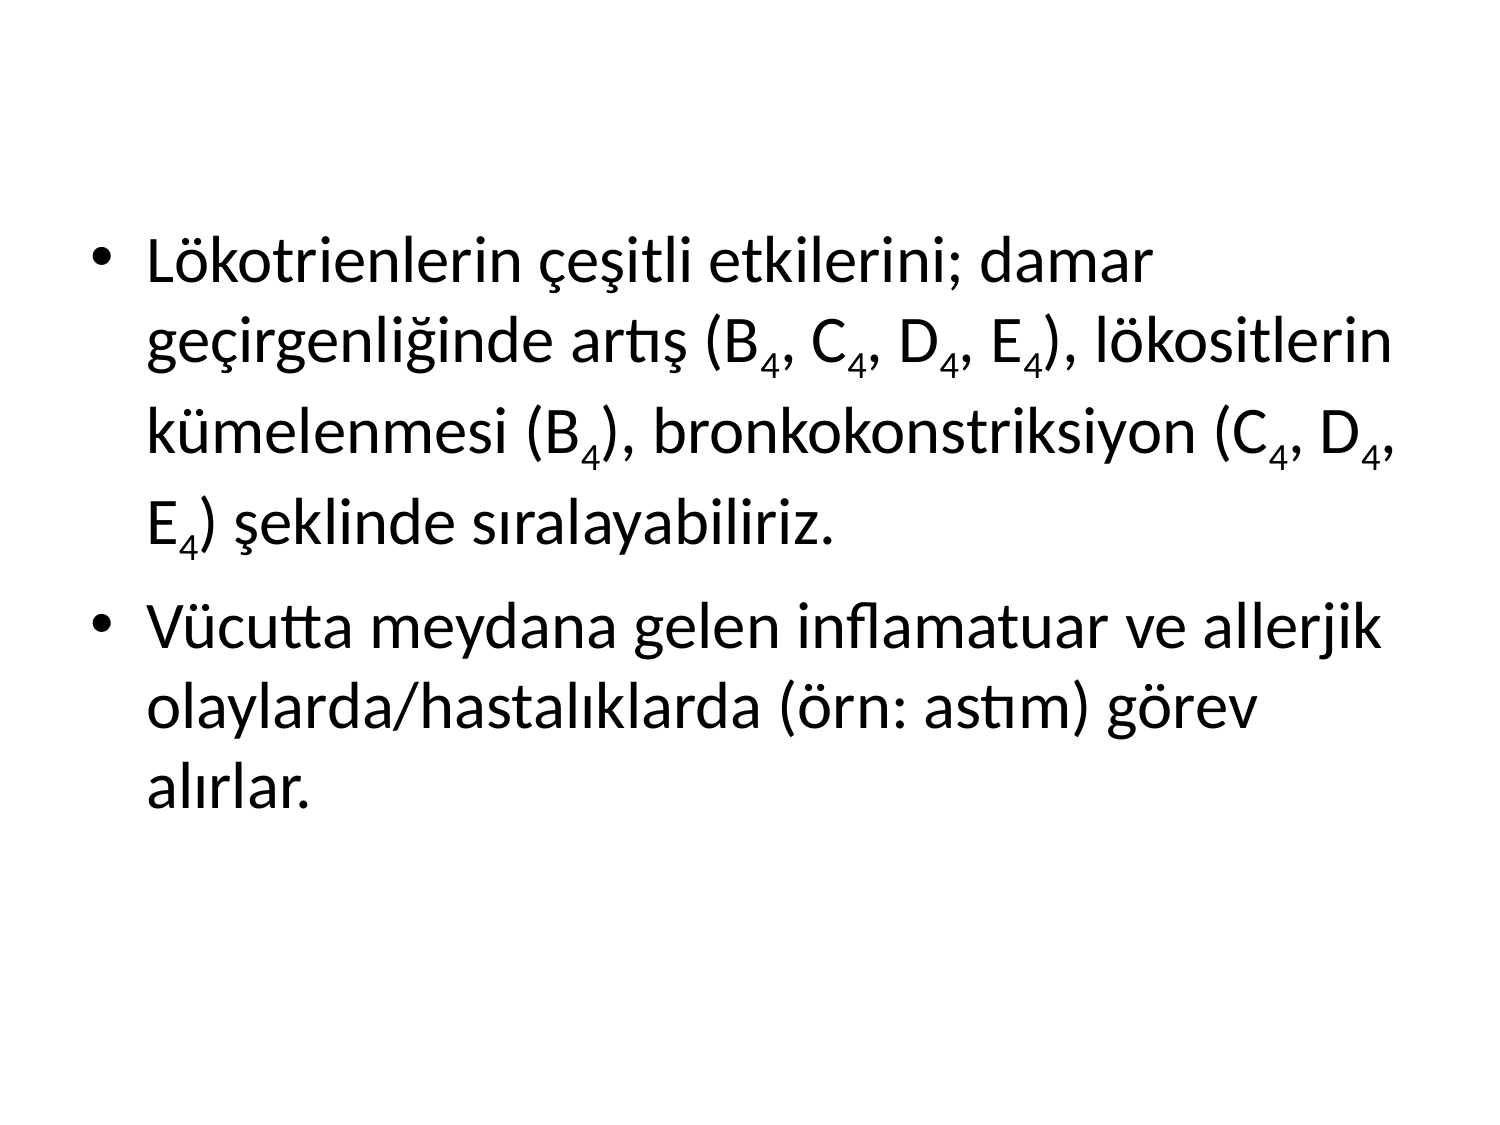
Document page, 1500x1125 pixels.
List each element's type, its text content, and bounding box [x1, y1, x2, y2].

list Lökotrienlerin çeşitli etkilerini; damar geçirgenliğinde artış (B4, C4, D4, E4), lökositlerin kümelenmesi (B4), bronkokonstriksiyon (C4, D4, E4) şeklinde sıralayabiliriz. Vücutta meydana gelen inflamatuar ve allerjik olaylarda/hastalıklarda (örn: astım) görev alırlar. [75, 208, 1425, 1005]
